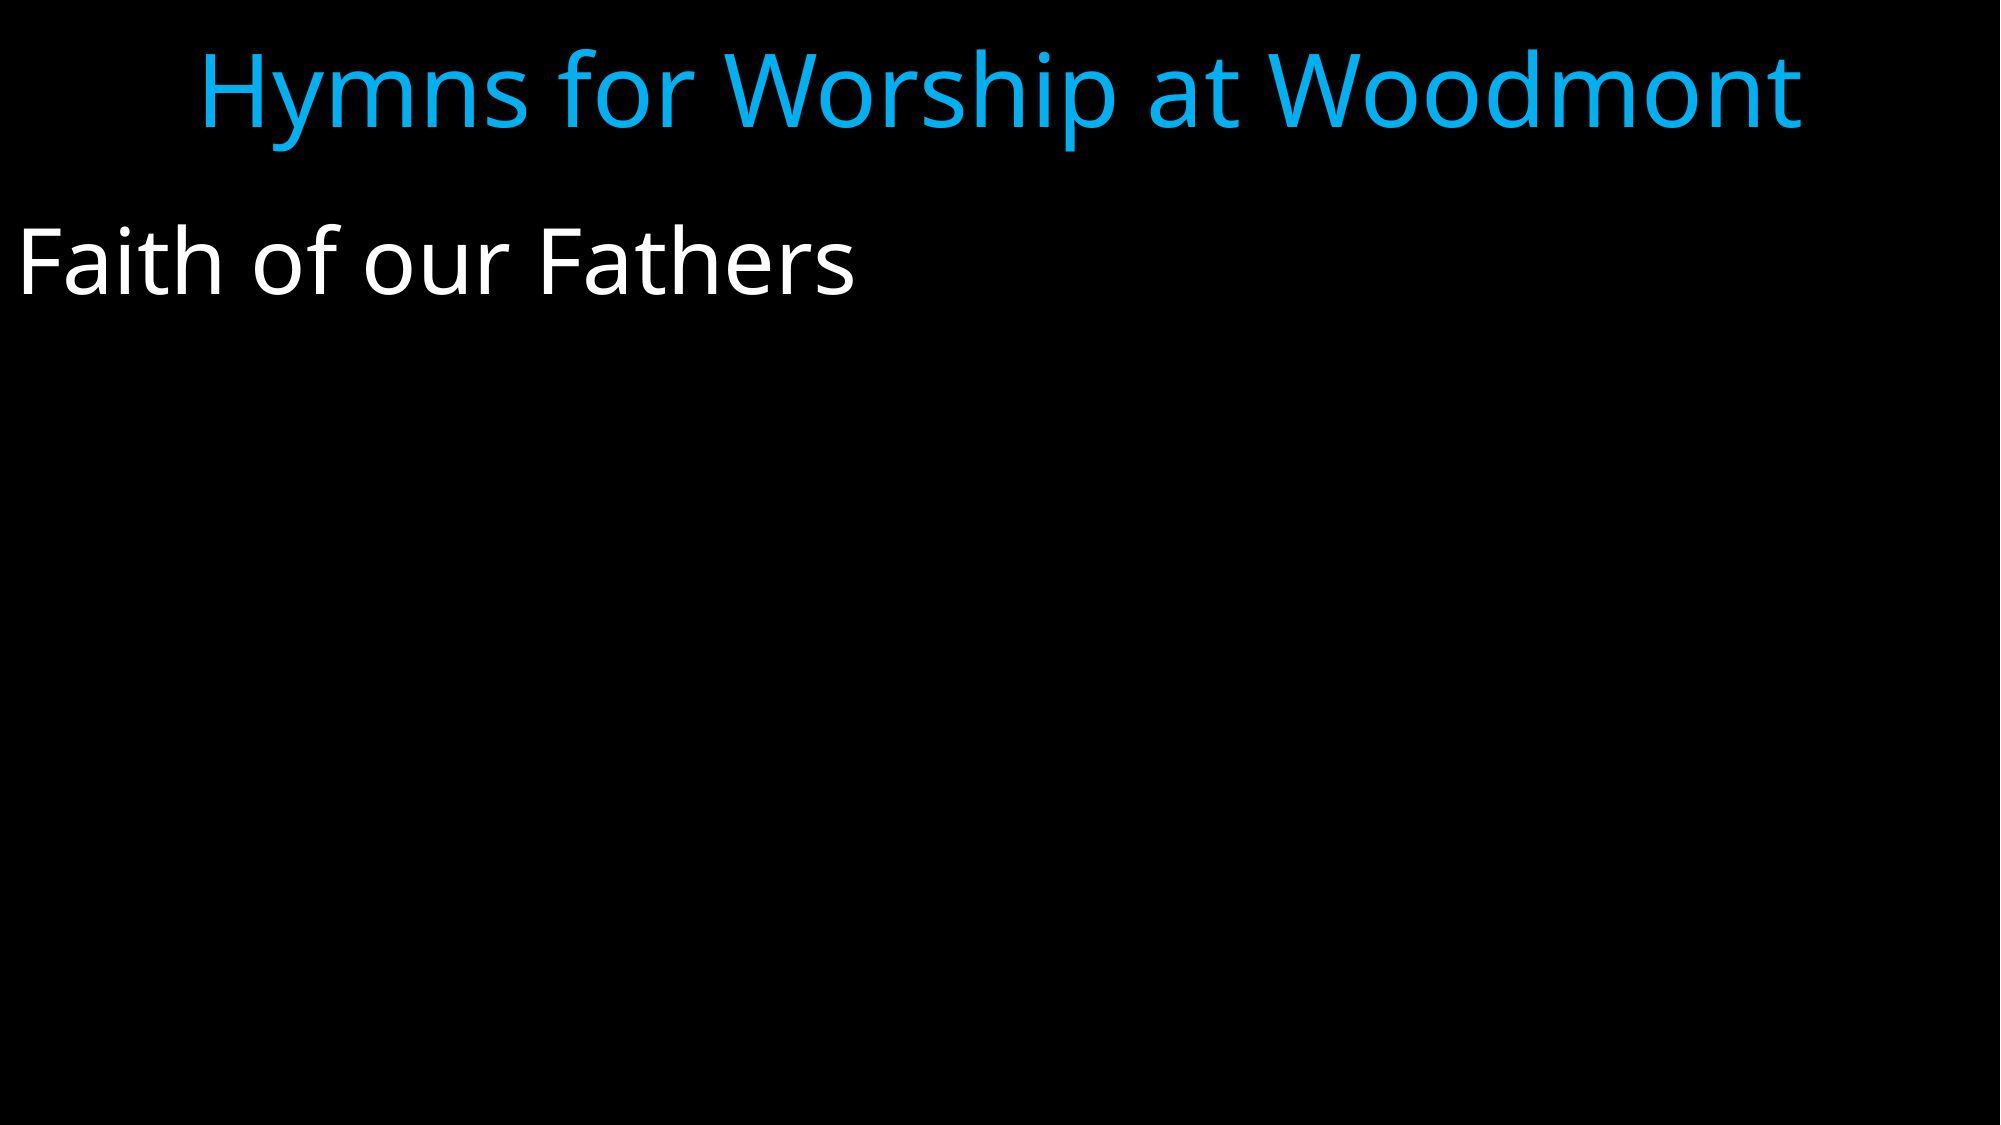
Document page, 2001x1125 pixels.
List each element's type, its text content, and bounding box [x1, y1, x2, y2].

list Faith of our Fathers [0, 207, 2000, 1125]
title Hymns for Worship at Woodmont [0, 0, 2000, 190]
